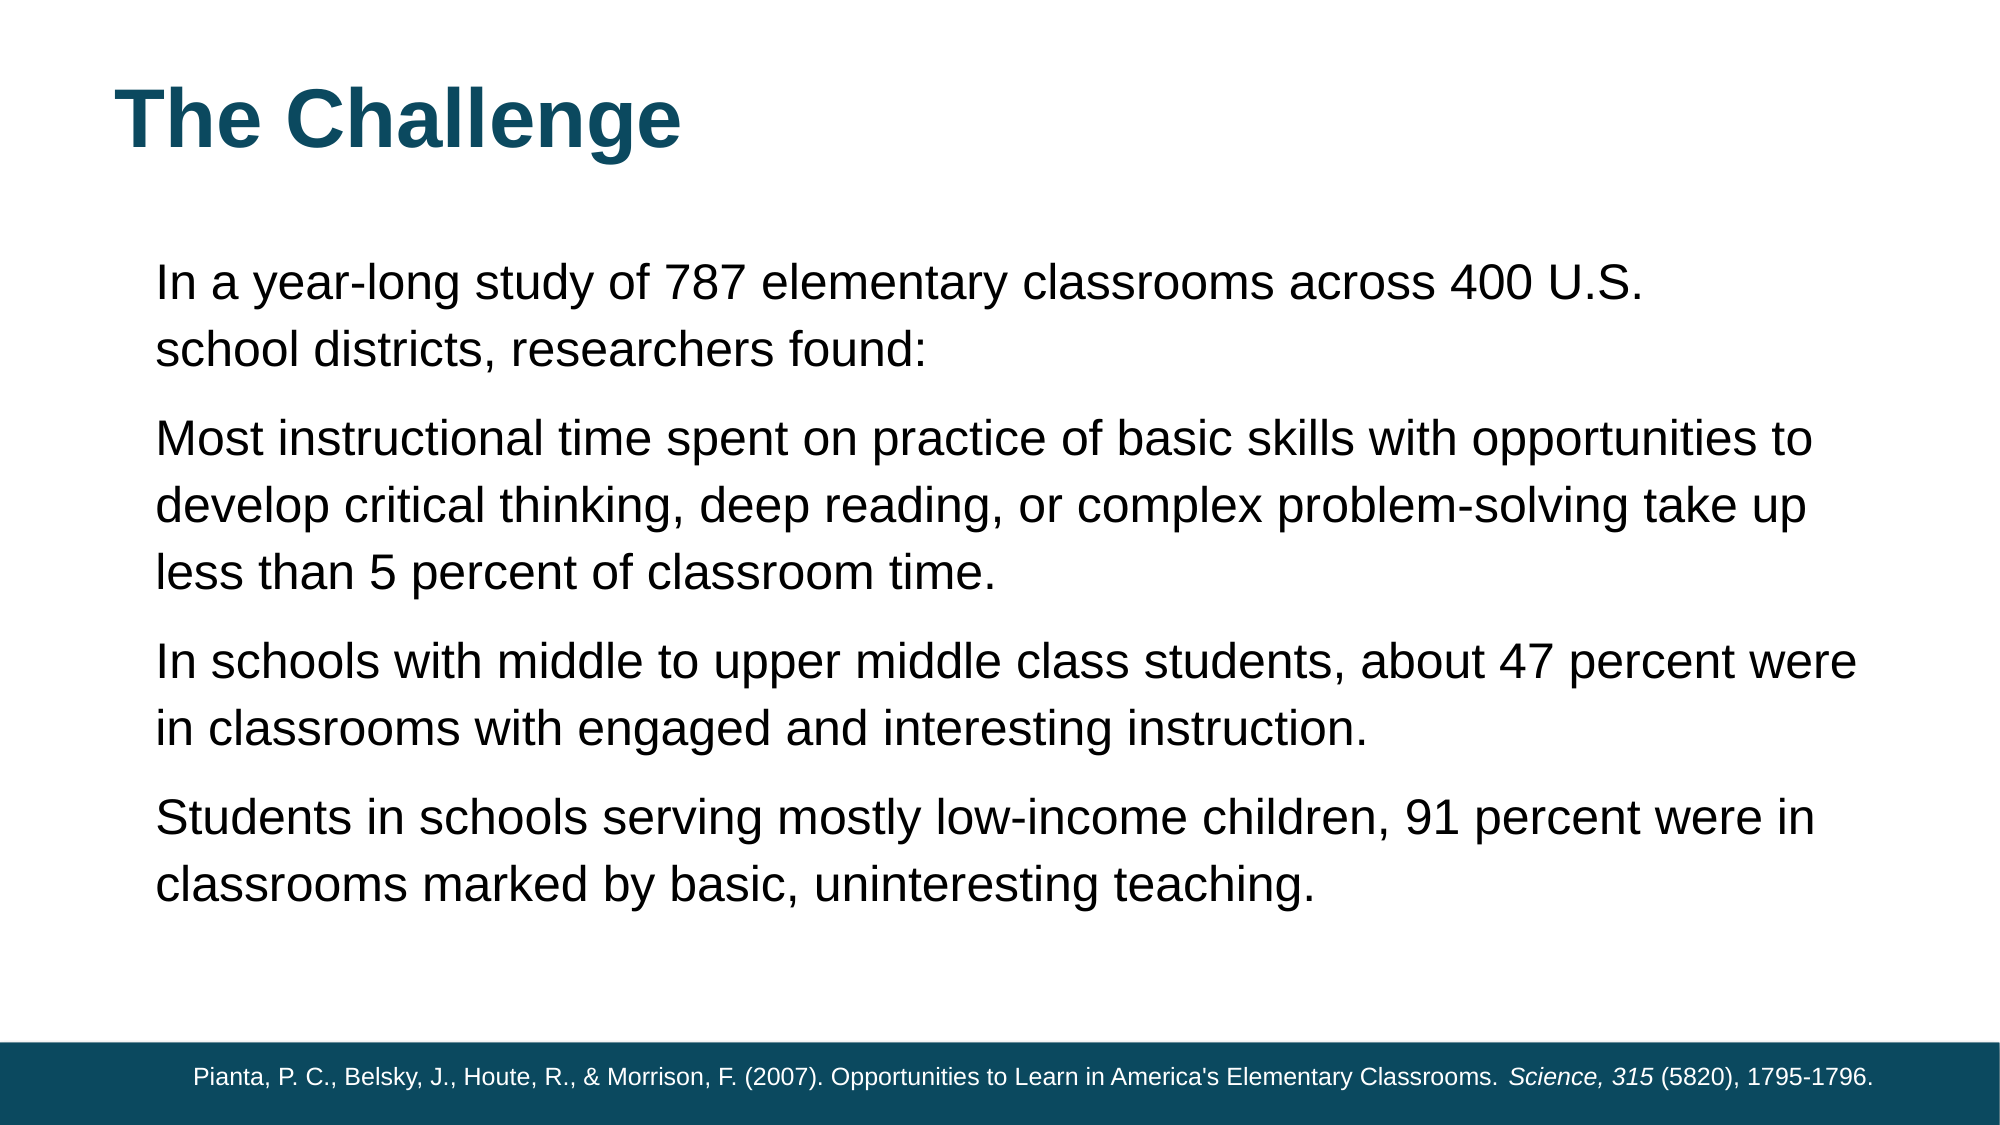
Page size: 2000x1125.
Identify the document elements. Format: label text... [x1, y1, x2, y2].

text_box Pianta, P. C., Belsky, J., Houte, R., & Morrison, F. (2007). Opportunities to Learn in America's Elementary Classrooms. Science, 315 (5820), 1795-1796. [140, 1053, 1928, 1099]
title The Challenge [99, 24, 1924, 213]
list In a year-long study of 787 elementary classrooms across 400 U.S. school districts, researchers found: Most instructional time spent on practice of basic skills with opportunities to develop critical thinking, deep reading, or complex problem-solving take up less than 5 percent of classroom time. In schools with middle to upper middle class students, about 47 percent were in classrooms with engaged and interesting instruction. Students in schools serving mostly low-income children, 91 percent were in classrooms marked by basic, uninteresting teaching. [140, 235, 1905, 1020]
